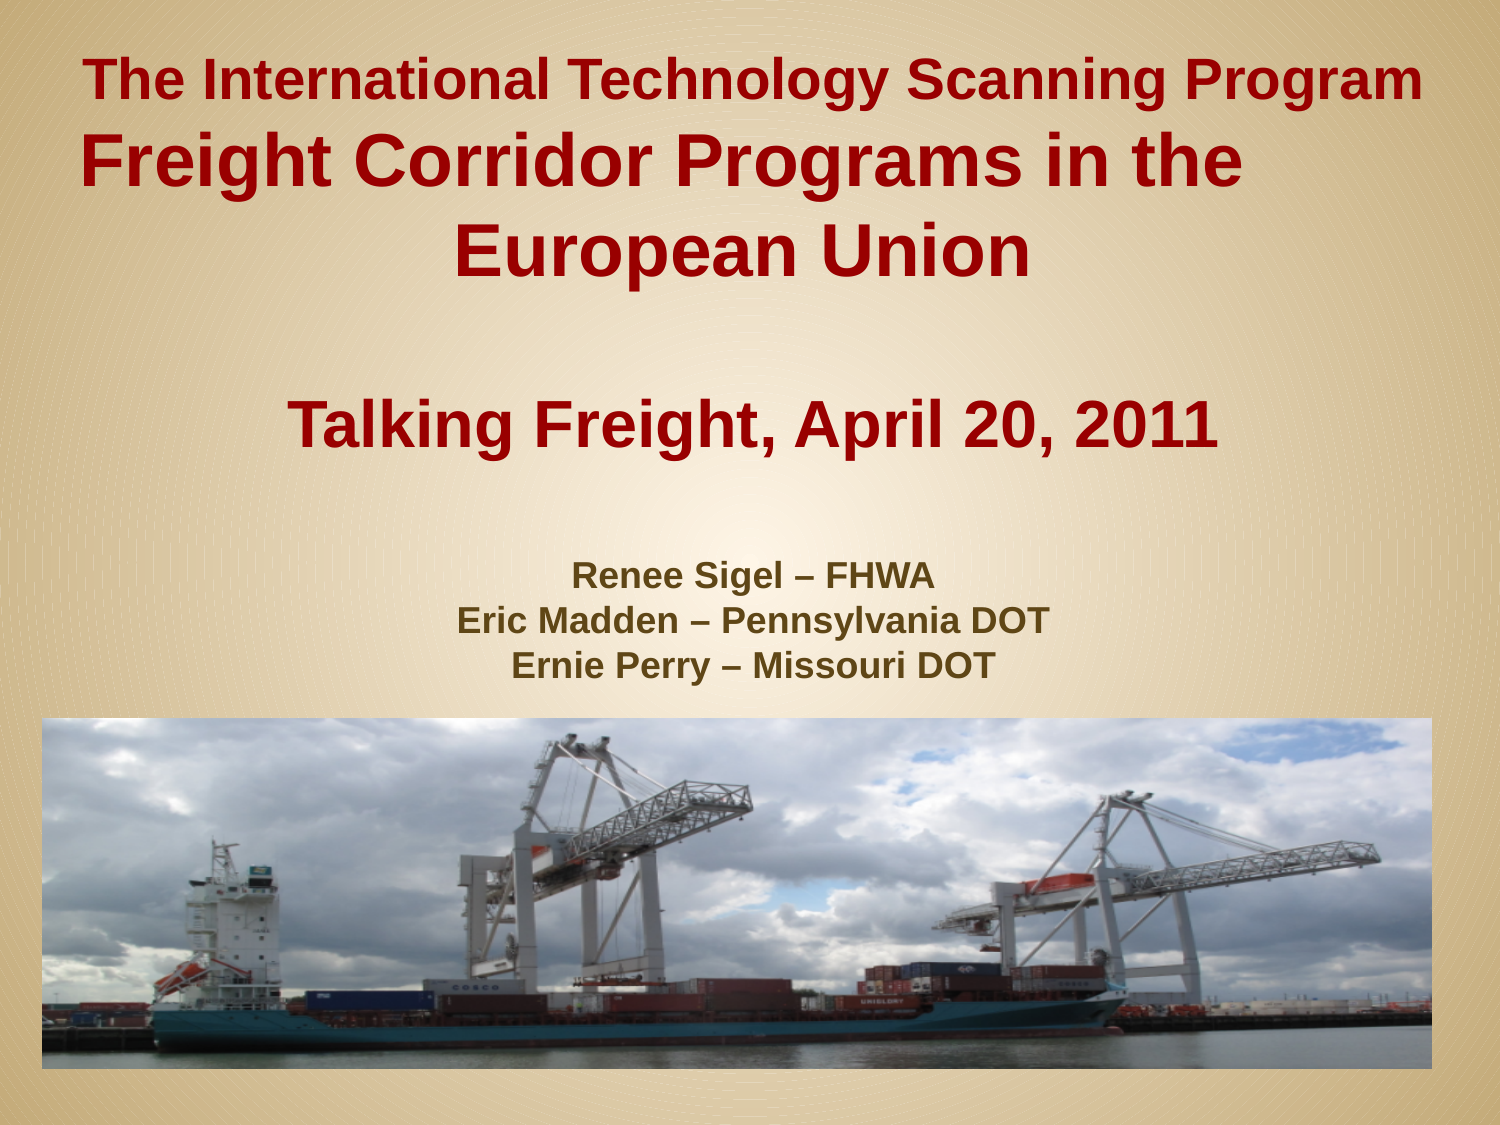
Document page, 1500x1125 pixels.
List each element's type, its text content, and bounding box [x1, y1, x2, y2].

picture [42, 718, 1433, 1069]
text_box The International Technology Scanning Program Freight Corridor Programs in the European Union Talking Freight, April 20, 2011 Renee Sigel – FHWA Eric Madden – Pennsylvania DOT Ernie Perry – Missouri DOT [43, 35, 1464, 828]
